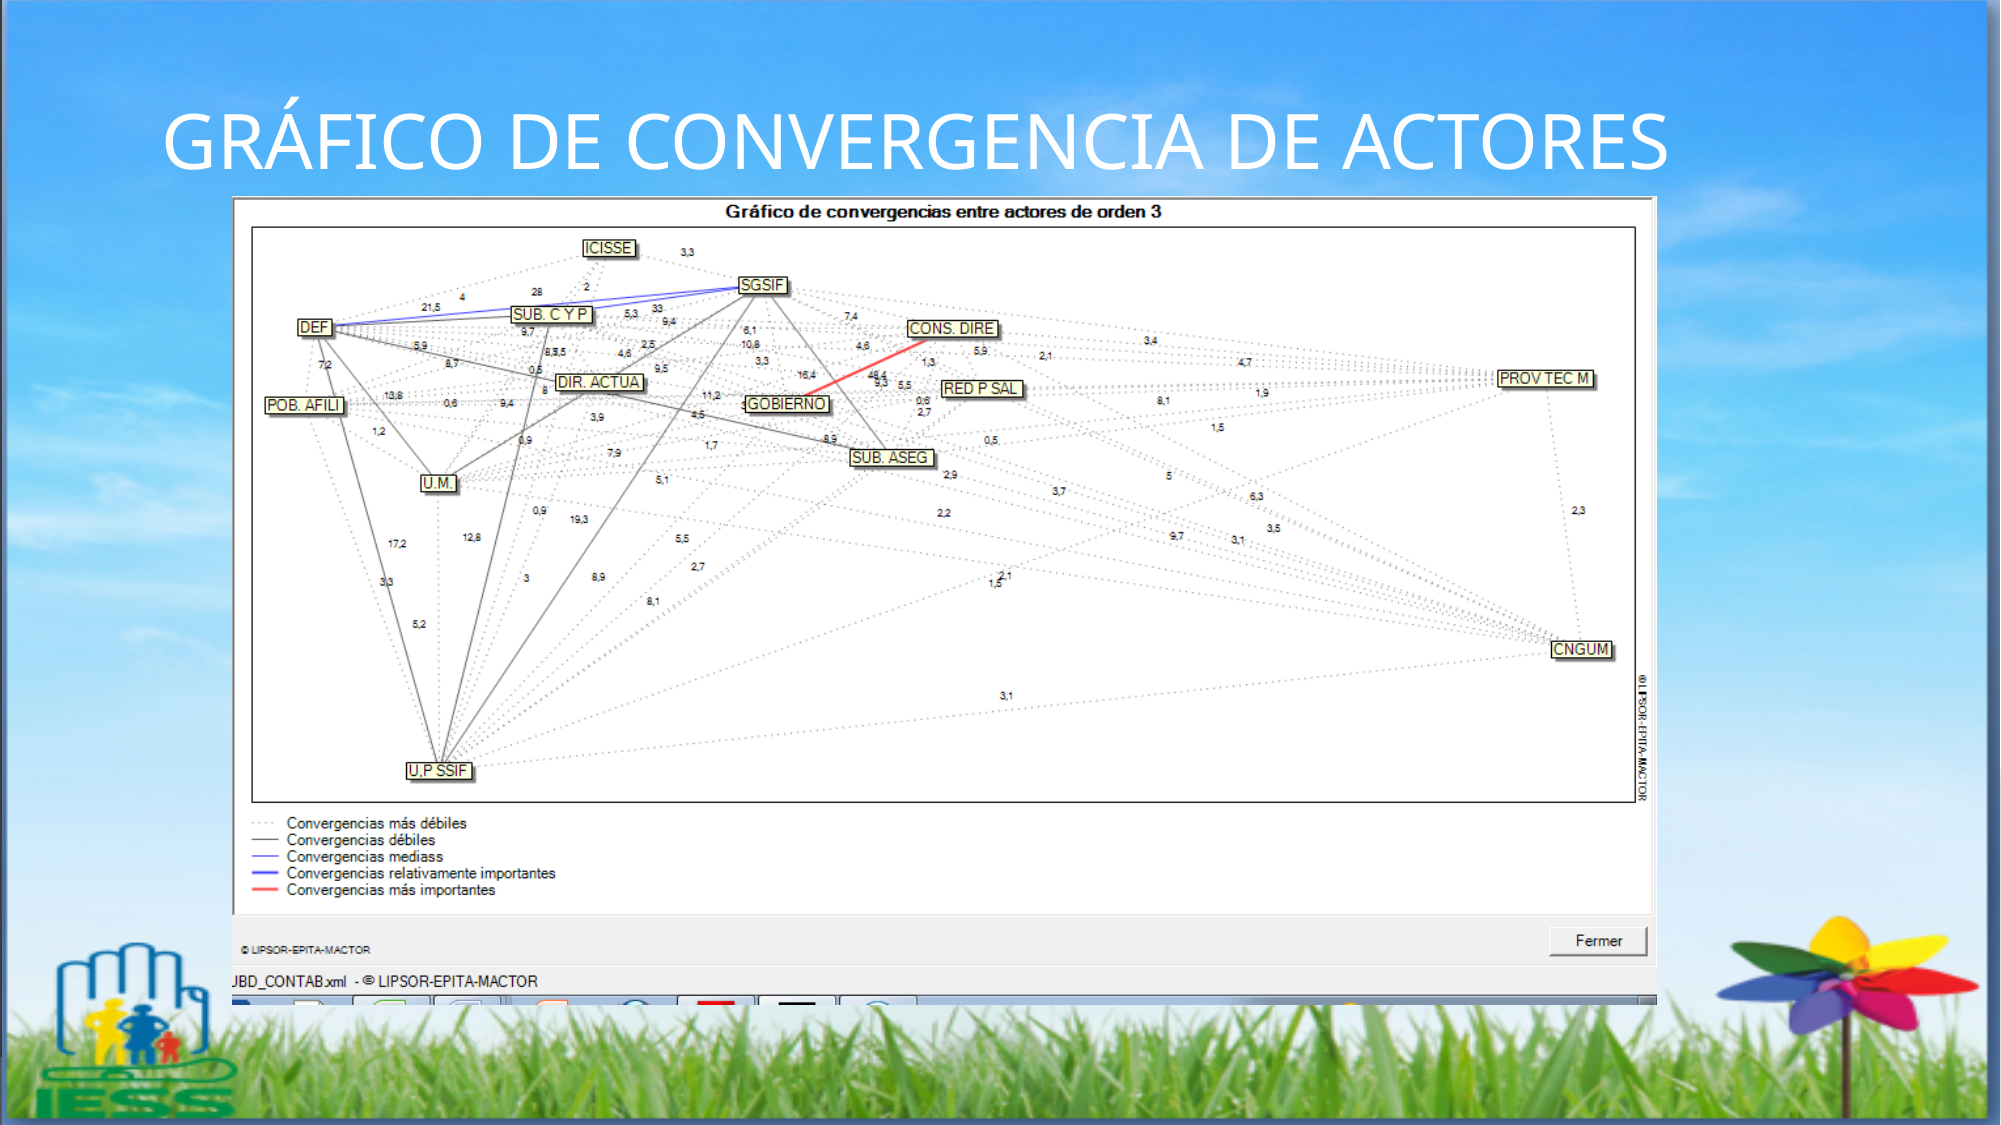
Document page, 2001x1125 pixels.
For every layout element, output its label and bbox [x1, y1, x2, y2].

list [232, 196, 1657, 1006]
picture [1, 0, 2000, 1125]
